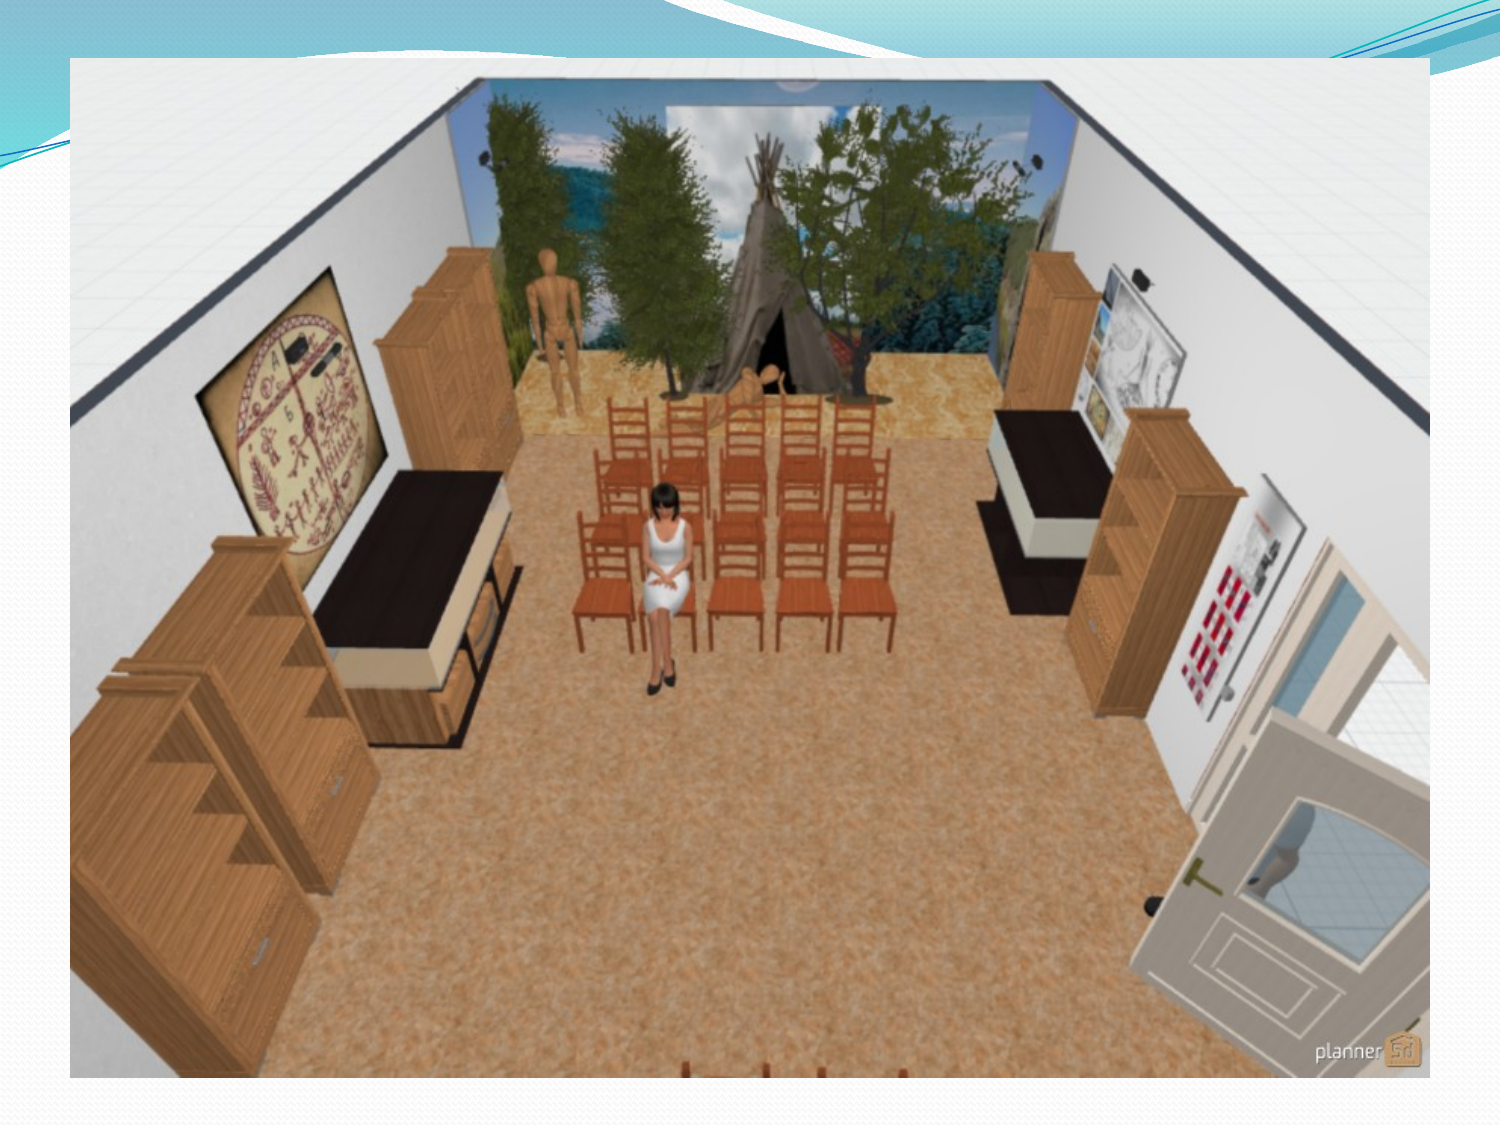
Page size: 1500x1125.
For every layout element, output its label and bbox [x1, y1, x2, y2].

picture [70, 58, 1430, 1079]
